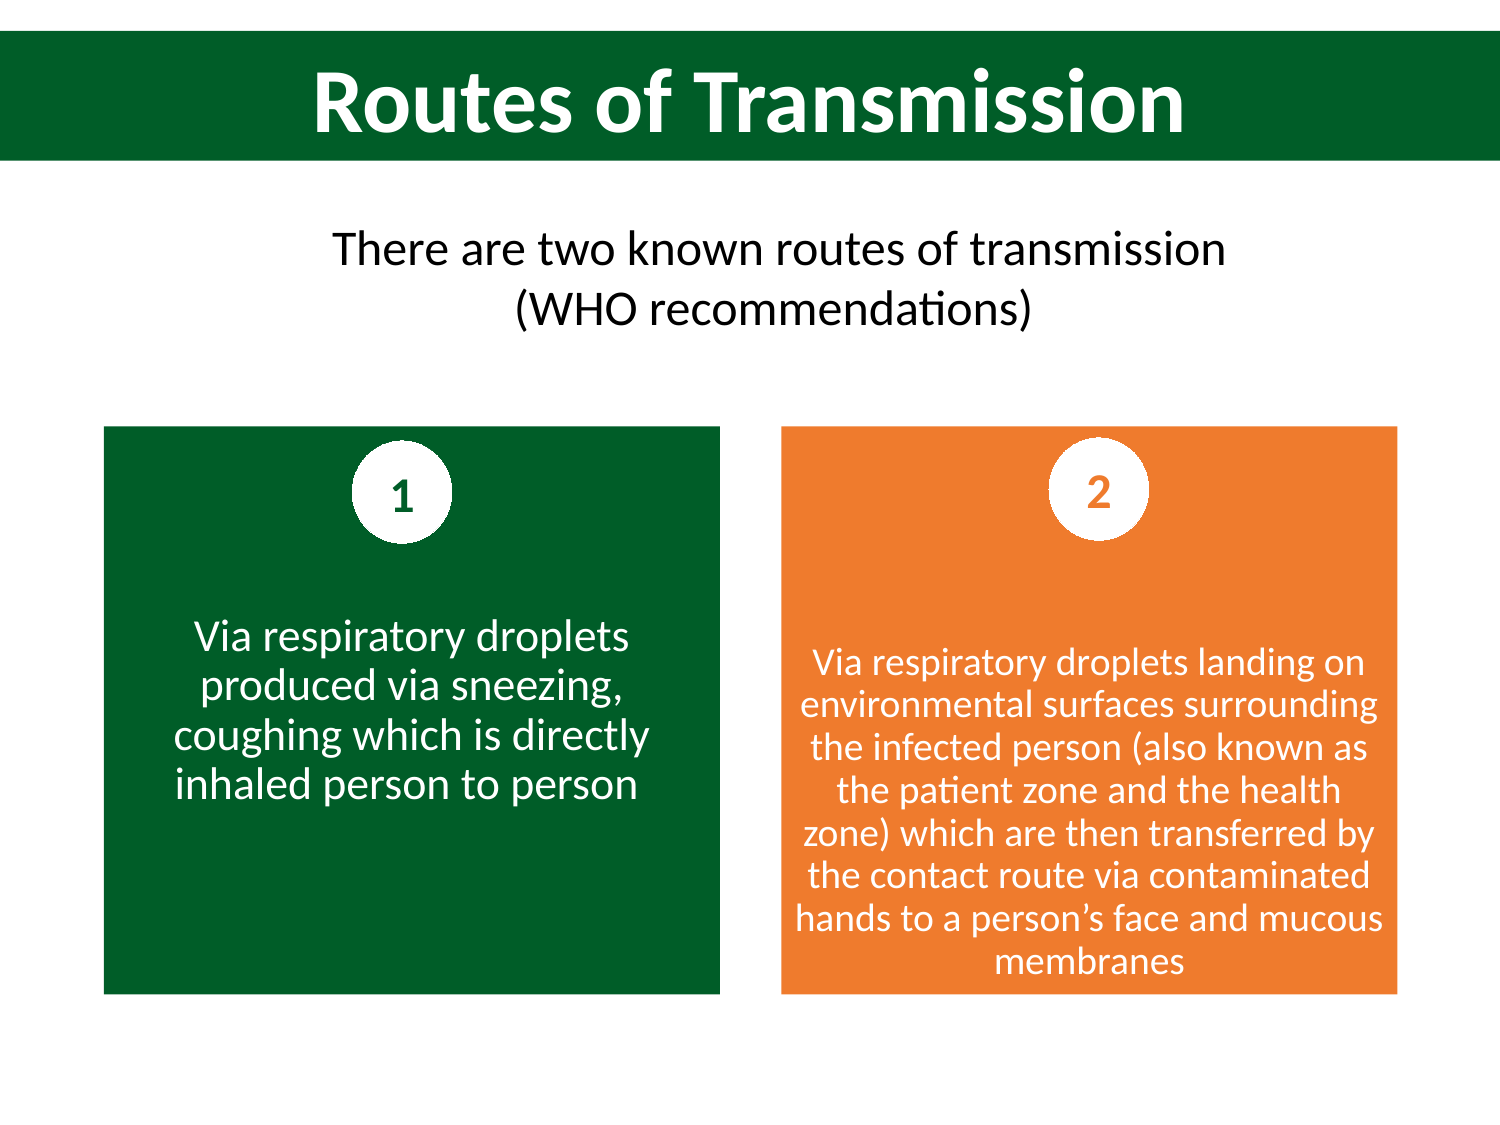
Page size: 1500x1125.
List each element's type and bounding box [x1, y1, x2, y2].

list [103, 353, 1398, 1068]
picture [0, 0, 1500, 1125]
